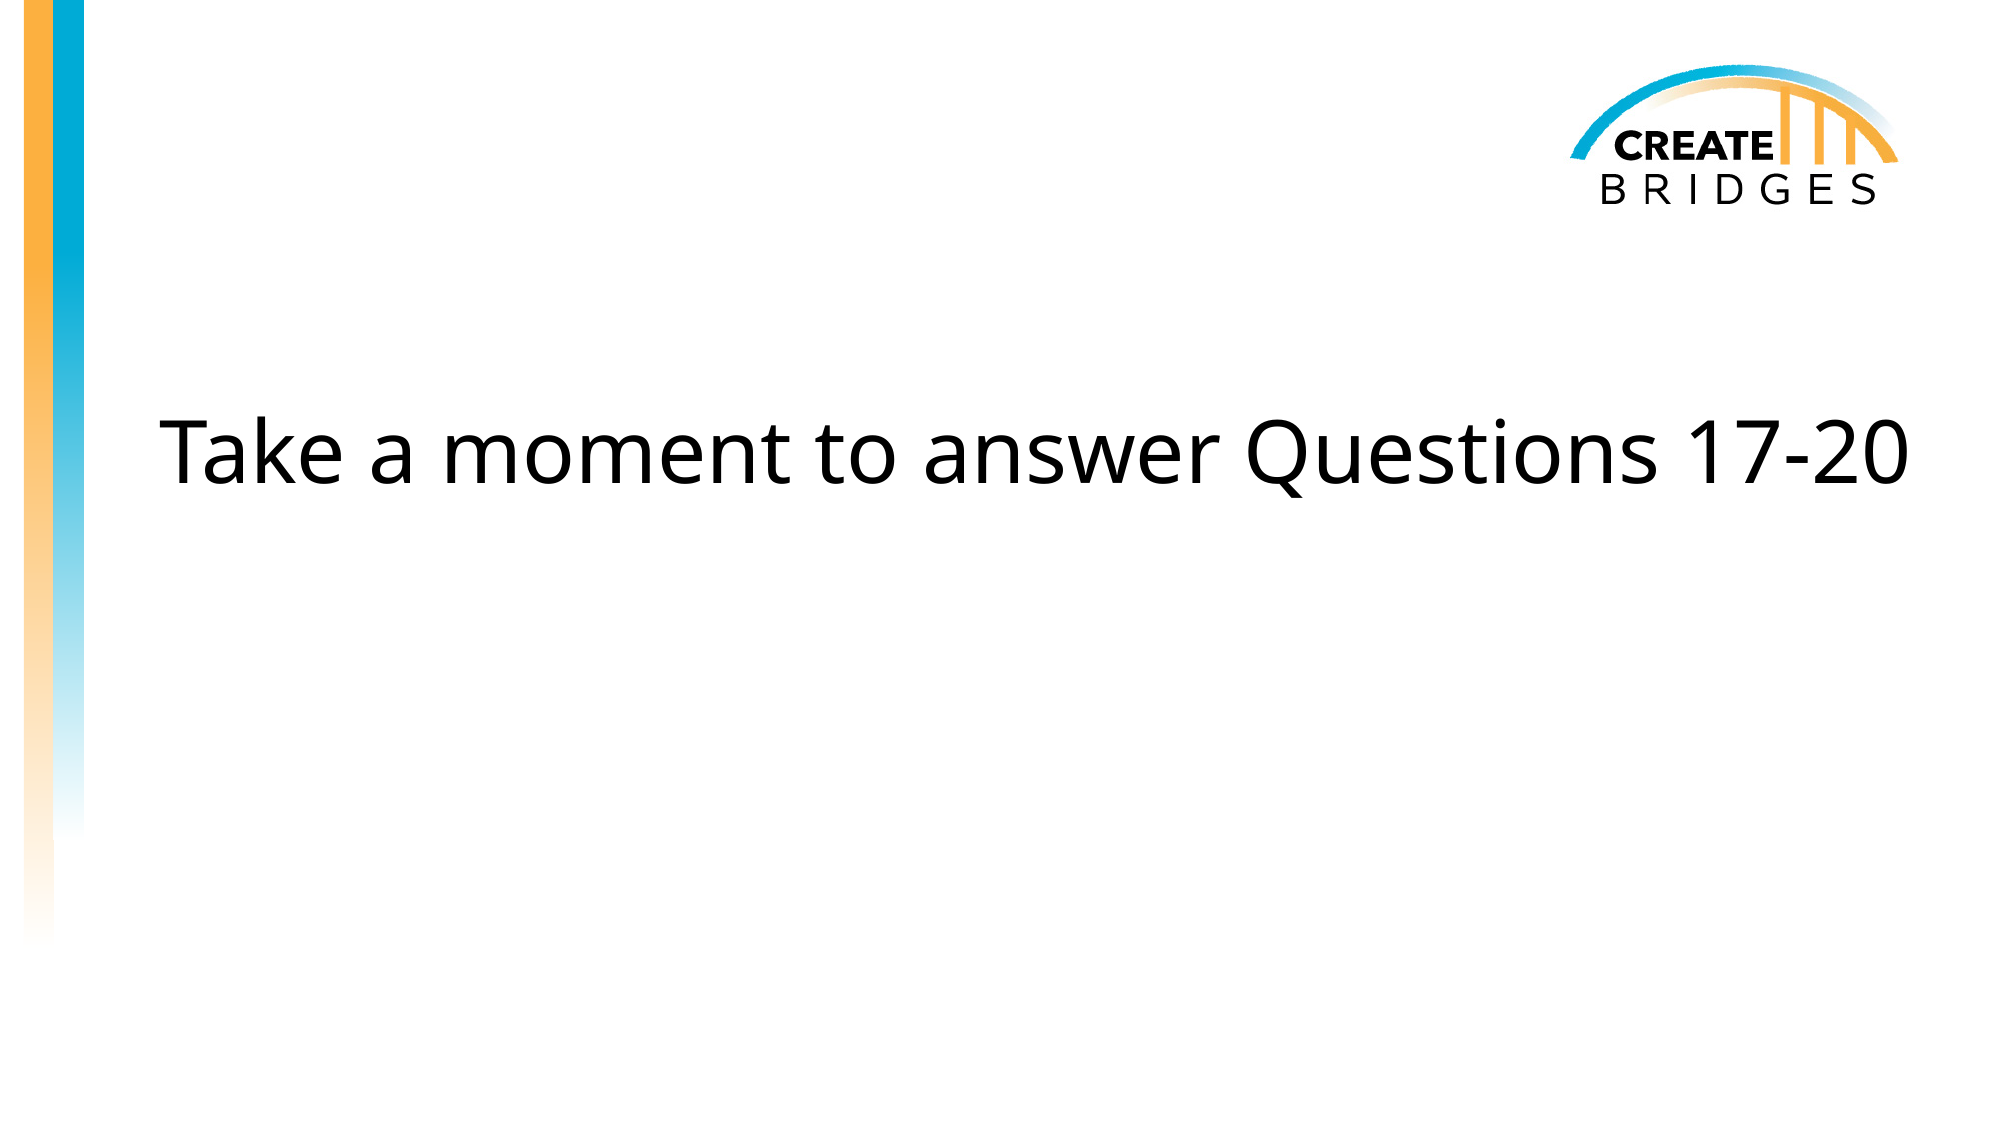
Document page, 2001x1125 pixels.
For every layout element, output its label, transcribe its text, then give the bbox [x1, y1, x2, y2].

list Take a moment to answer Questions 17-20 [119, 275, 1952, 860]
title [119, 34, 1952, 252]
